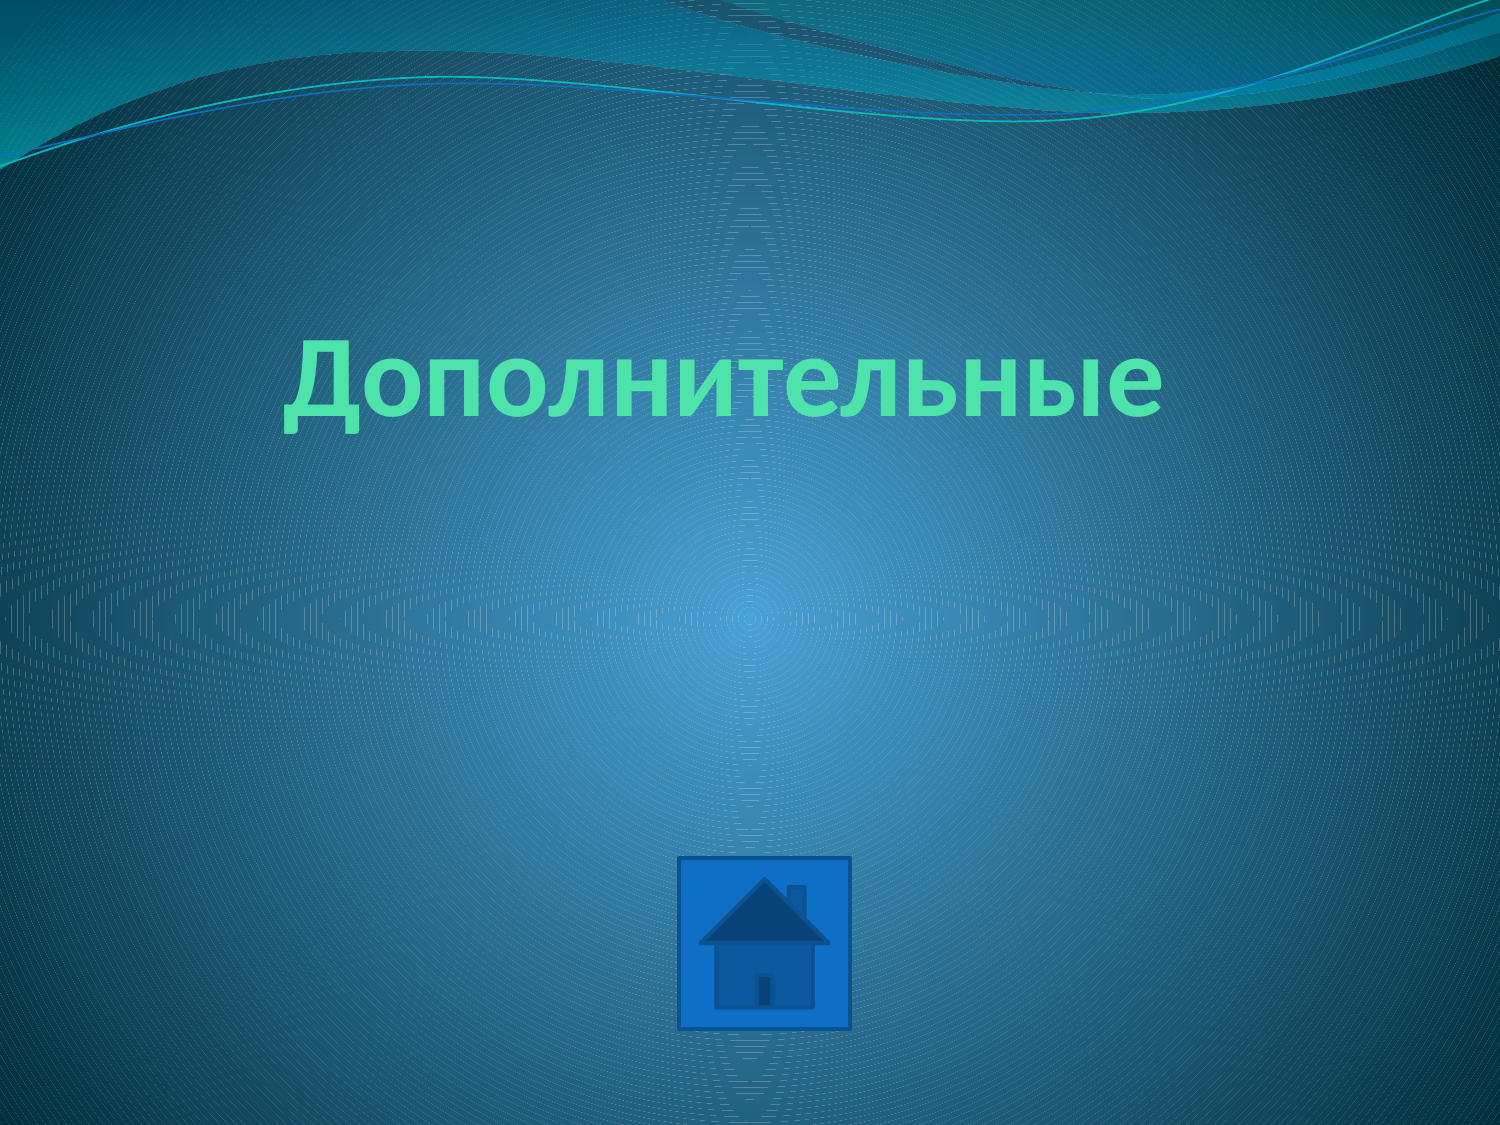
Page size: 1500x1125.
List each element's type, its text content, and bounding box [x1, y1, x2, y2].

text_box [677, 856, 852, 1031]
title Дополнительные [86, 216, 1362, 440]
